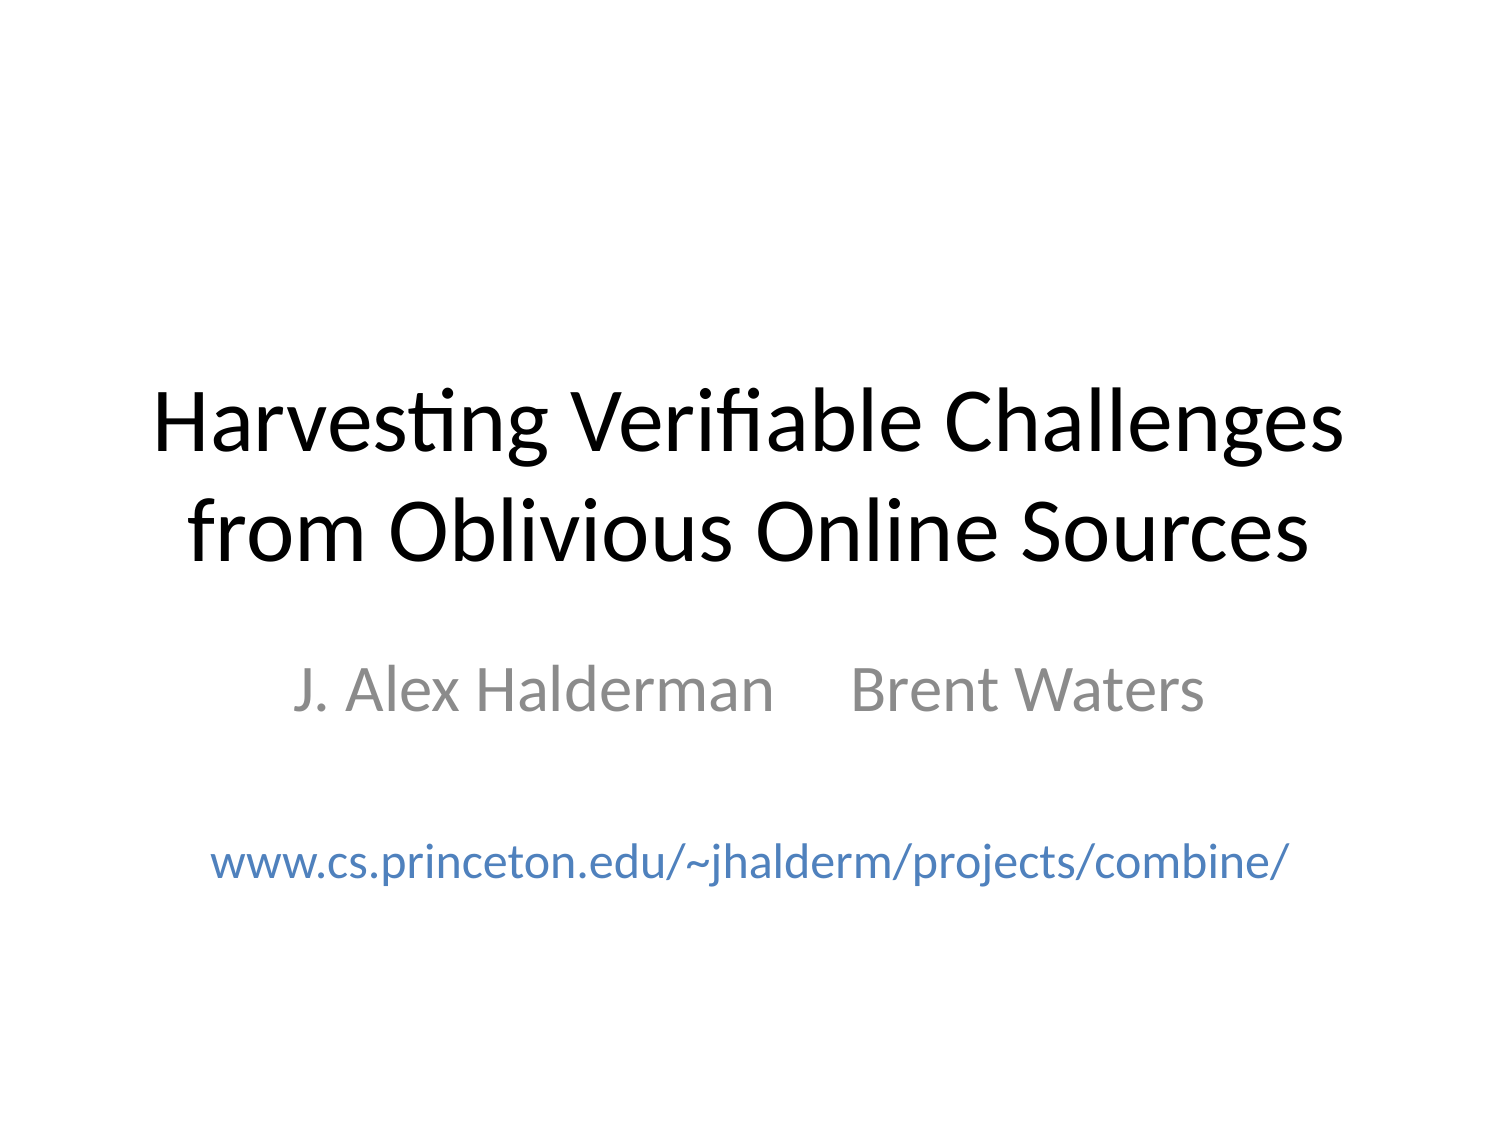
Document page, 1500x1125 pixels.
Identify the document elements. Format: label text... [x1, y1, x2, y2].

title Harvesting Verifiable Challenges from Oblivious Online Sources [112, 349, 1388, 591]
subtitle J. Alex Halderman Brent Waters www.cs.princeton.edu/~jhalderm/projects/combine/ [124, 637, 1376, 926]
